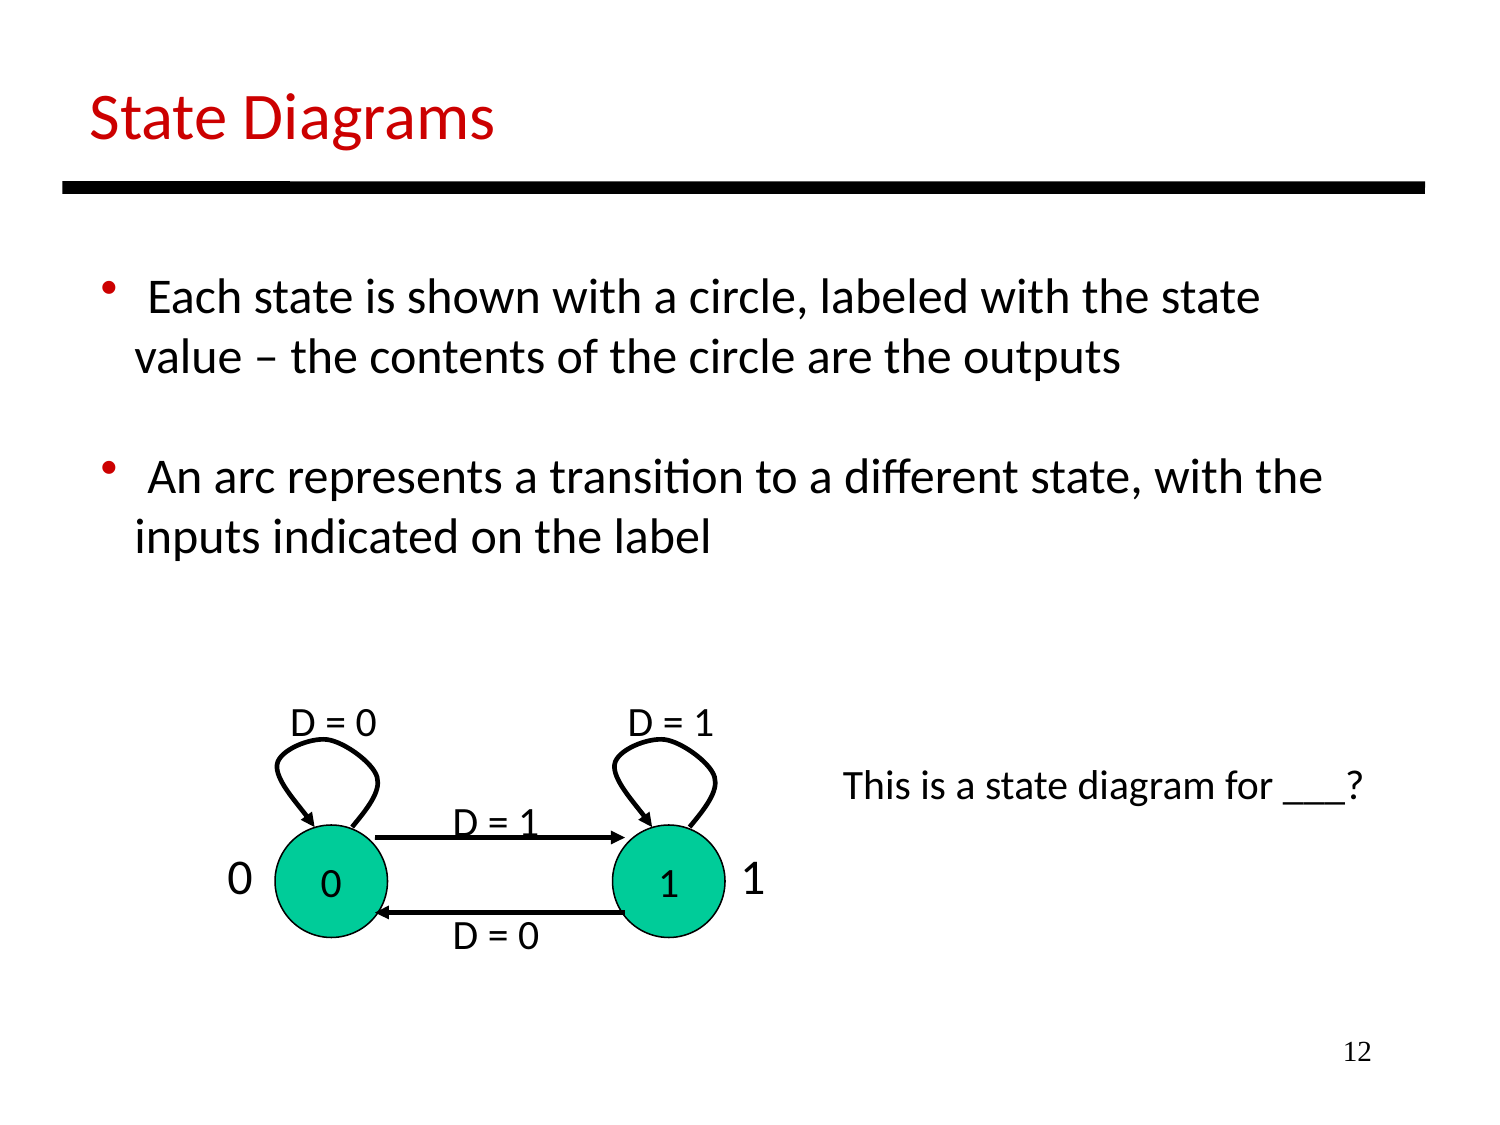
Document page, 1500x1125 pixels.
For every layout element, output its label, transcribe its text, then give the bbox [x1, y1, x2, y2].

text_box D = 0 [275, 687, 392, 753]
text_box [614, 753, 716, 828]
text_box Each state is shown with a circle, labeled with the state value – the contents of the circle are the outputs An arc represents a transition to a different state, with the inputs indicated on the label [85, 256, 1340, 572]
text_box [276, 753, 378, 828]
text_box D = 1 [612, 687, 730, 753]
text_box [555, 831, 625, 844]
text_box D = 0 [437, 900, 555, 965]
text_box D = 1 [437, 787, 555, 853]
text_box 1 [725, 837, 781, 913]
text_box This is a state diagram for ___? [828, 750, 1380, 815]
text_box 0 [212, 837, 268, 913]
text_box State Diagrams [74, 65, 512, 160]
text_box 1 [612, 827, 725, 938]
slide_number 12 [1074, 1025, 1388, 1100]
text_box [375, 906, 437, 919]
text_box 0 [275, 827, 388, 938]
